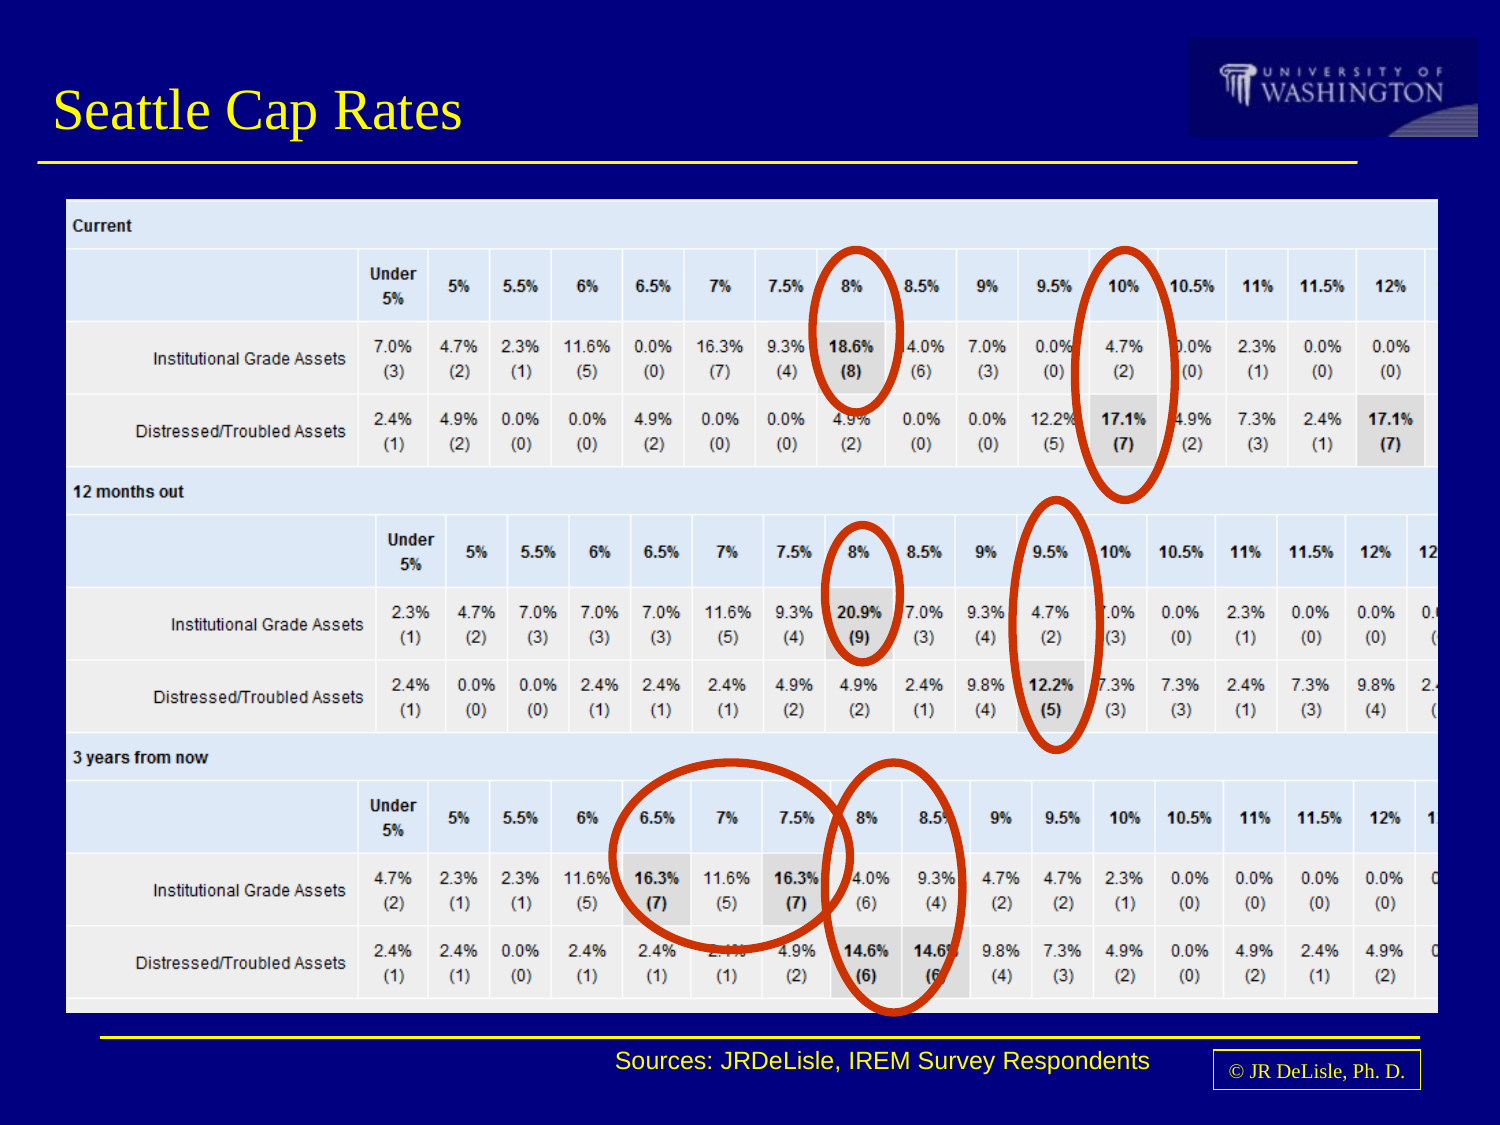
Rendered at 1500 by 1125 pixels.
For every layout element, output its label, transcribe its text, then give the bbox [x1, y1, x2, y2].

picture [1187, 37, 1478, 137]
picture [66, 199, 1438, 1013]
title Seattle Cap Rates [37, 62, 1176, 151]
text_box Sources: JRDeLisle, IREM Survey Respondents [599, 1037, 1363, 1083]
